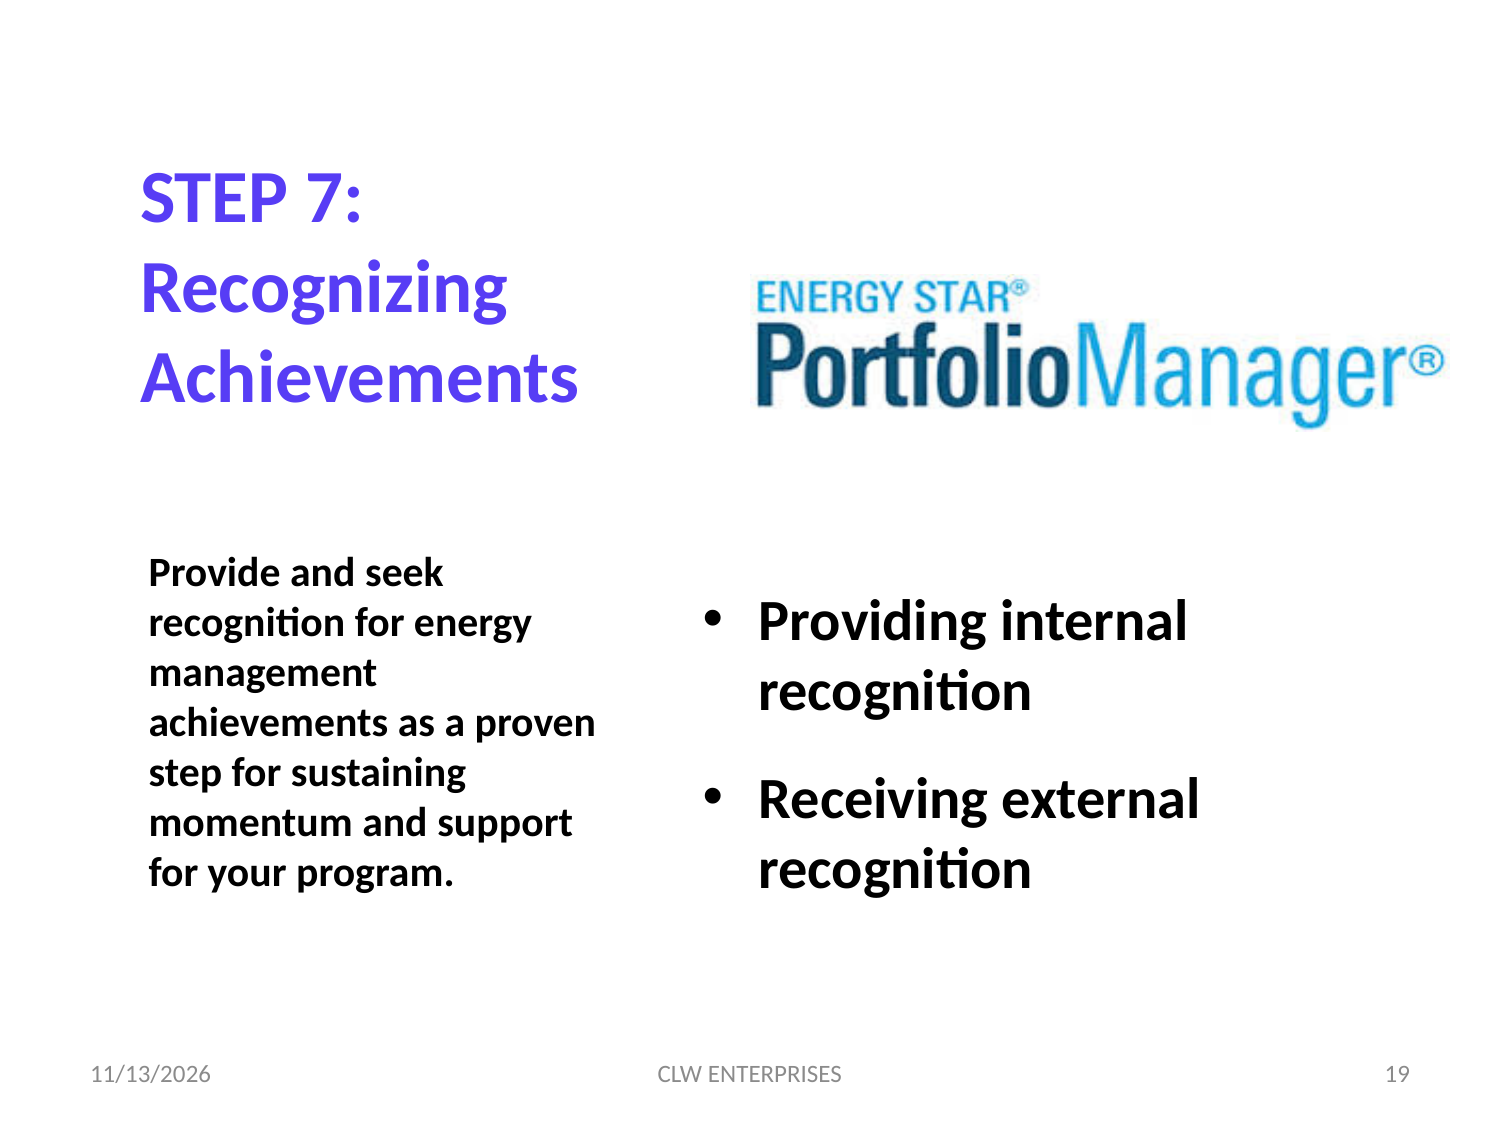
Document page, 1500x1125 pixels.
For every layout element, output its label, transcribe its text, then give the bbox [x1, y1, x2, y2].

picture [749, 274, 1451, 433]
slide_number 19 [1074, 1042, 1425, 1103]
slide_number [75, 1042, 425, 1103]
text_box Provide and seek recognition for energy management achievements as a proven step for sustaining momentum and support for your program. [133, 537, 613, 903]
list Providing internal recognition Receiving external recognition [687, 575, 1475, 975]
footer CLW ENTERPRISES [512, 1042, 988, 1103]
title STEP 7: Recognizing Achievements [125, 162, 663, 425]
